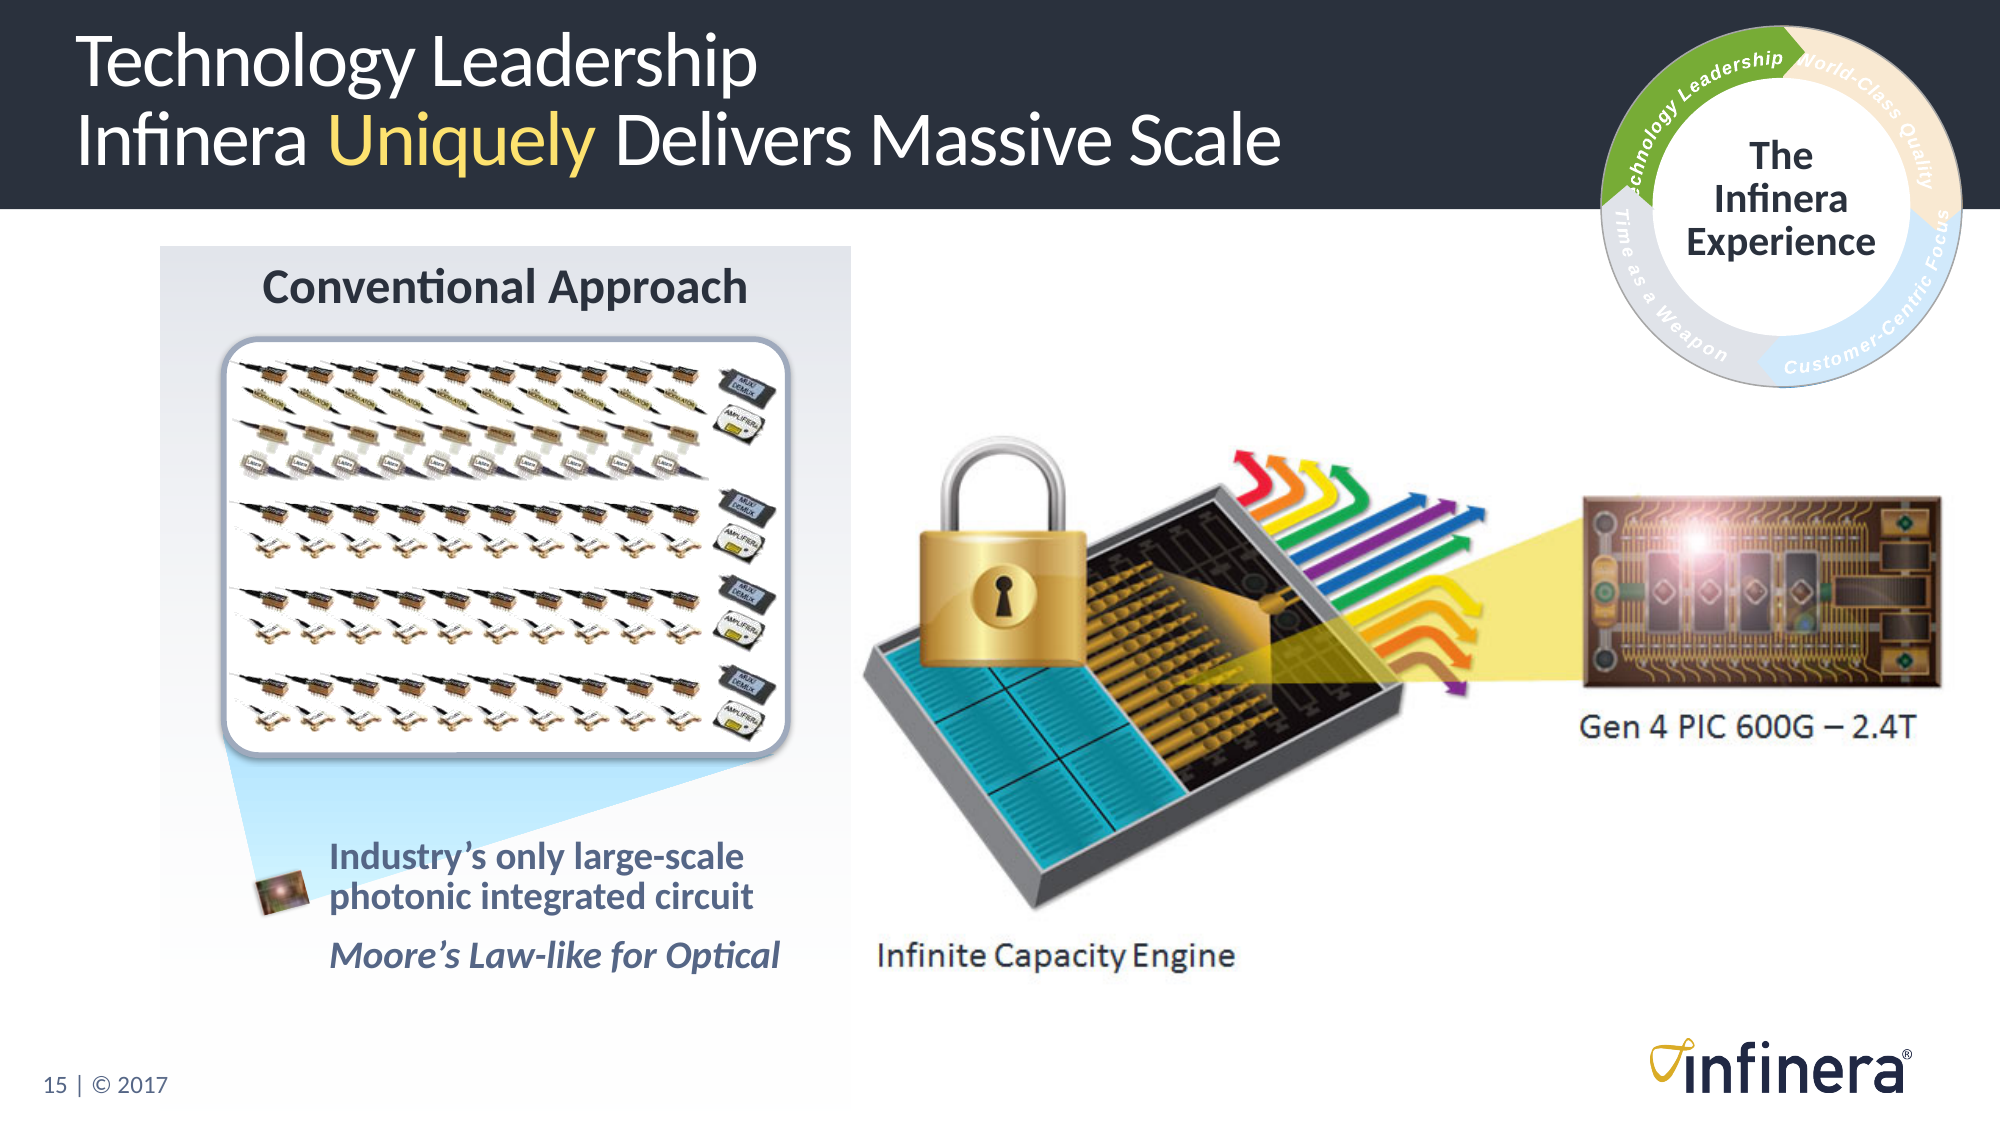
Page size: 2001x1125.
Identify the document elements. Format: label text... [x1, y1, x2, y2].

text_box [780, 351, 789, 743]
picture [1650, 1038, 1912, 1093]
text_box [233, 338, 778, 349]
text_box [0, 6, 2000, 210]
text_box [223, 354, 229, 740]
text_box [258, 836, 790, 978]
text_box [1599, 25, 1964, 390]
title Technology Leadership Infinera Uniquely Delivers Massive Scale [61, 18, 1939, 187]
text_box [229, 349, 780, 744]
picture [853, 408, 1961, 1000]
text_box [224, 743, 755, 879]
text_box [232, 744, 780, 756]
text_box Conventional Approach [160, 246, 851, 1125]
